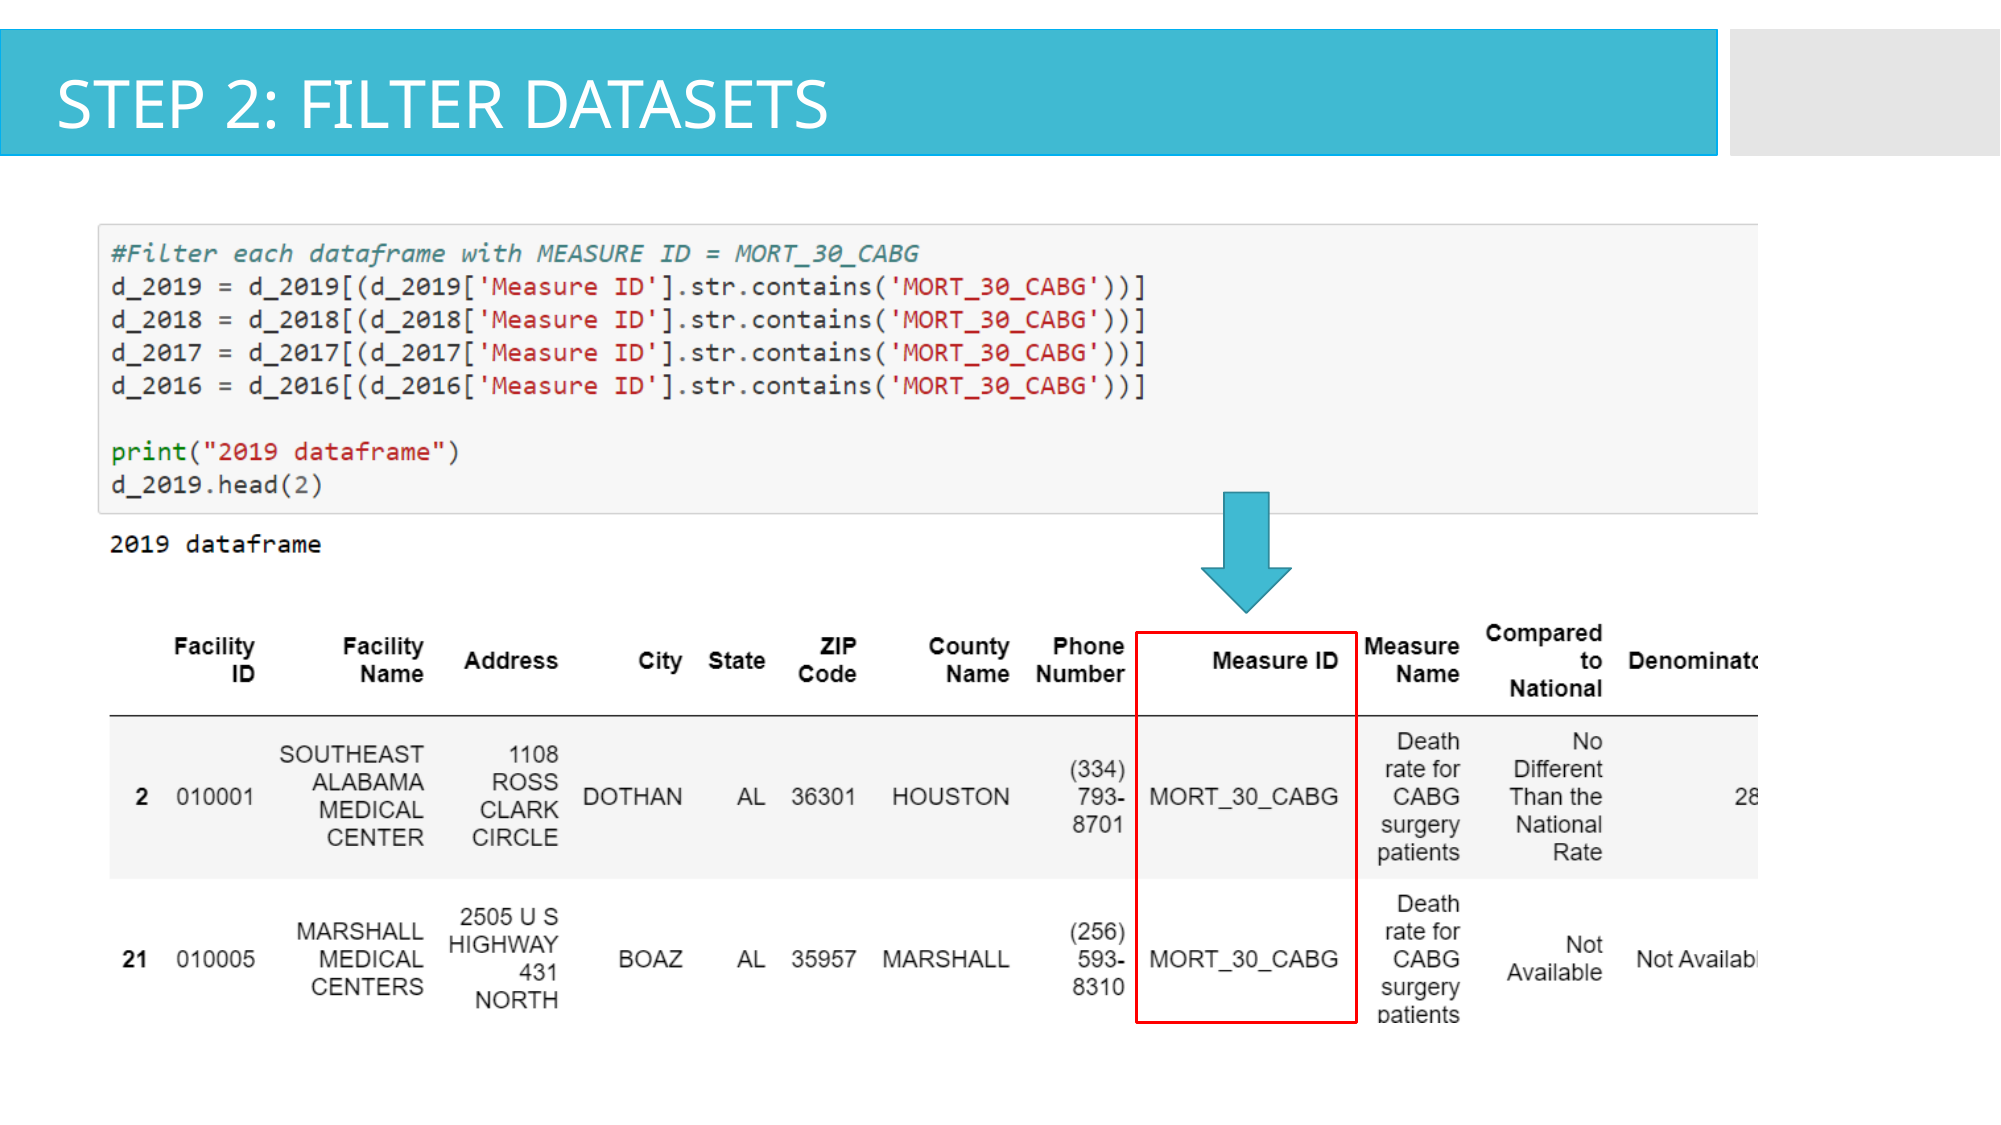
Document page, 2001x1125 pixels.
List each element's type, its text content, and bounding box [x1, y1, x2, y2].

text_box STEP 2: FILTER DATASETS [41, 54, 1928, 150]
picture [89, 212, 1758, 1023]
text_box [0, 29, 1718, 156]
text_box [1730, 29, 2000, 156]
